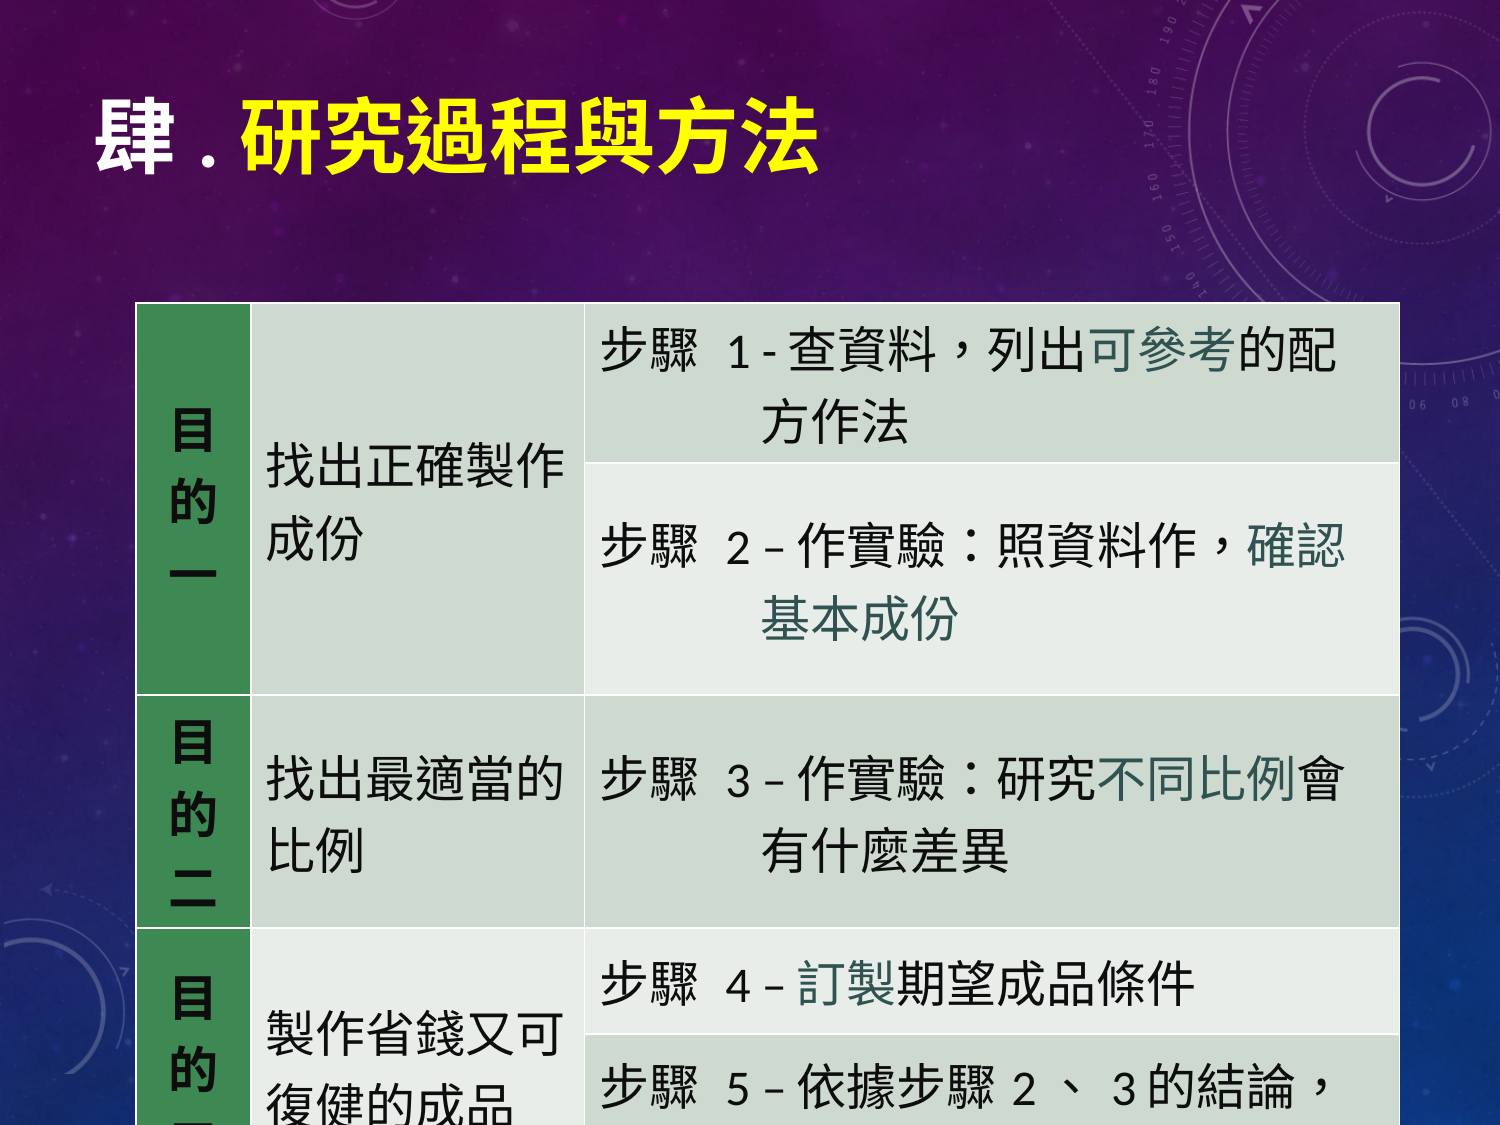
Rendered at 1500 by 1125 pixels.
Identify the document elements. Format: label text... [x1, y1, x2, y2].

table_header 步驟 1 -查資料，列出可參考的配方作法 [585, 304, 1399, 462]
table_cell 目的二 [137, 696, 250, 927]
table_header 目的一 [137, 304, 250, 694]
title 肆.研究過程與方法 [78, 36, 1354, 232]
table_cell 製作省錢又可復健的成品 [252, 929, 584, 1125]
table_cell 找出最適當的比例 [252, 696, 584, 927]
table_cell 步驟 2 –作實驗：照資料作，確認基本成份 [585, 464, 1399, 694]
table_cell 步驟 5 –依據步驟2、3的結論，製作出最優成品 [585, 1035, 1399, 1125]
table_cell 步驟 4 –訂製期望成品條件 [585, 929, 1399, 1033]
table_header 找出正確製作成份 [252, 304, 584, 694]
picture [0, 0, 1500, 1125]
table_cell 目的三 [137, 929, 250, 1125]
table_cell 步驟 3 –作實驗：研究不同比例會有什麼差異 [585, 696, 1399, 927]
